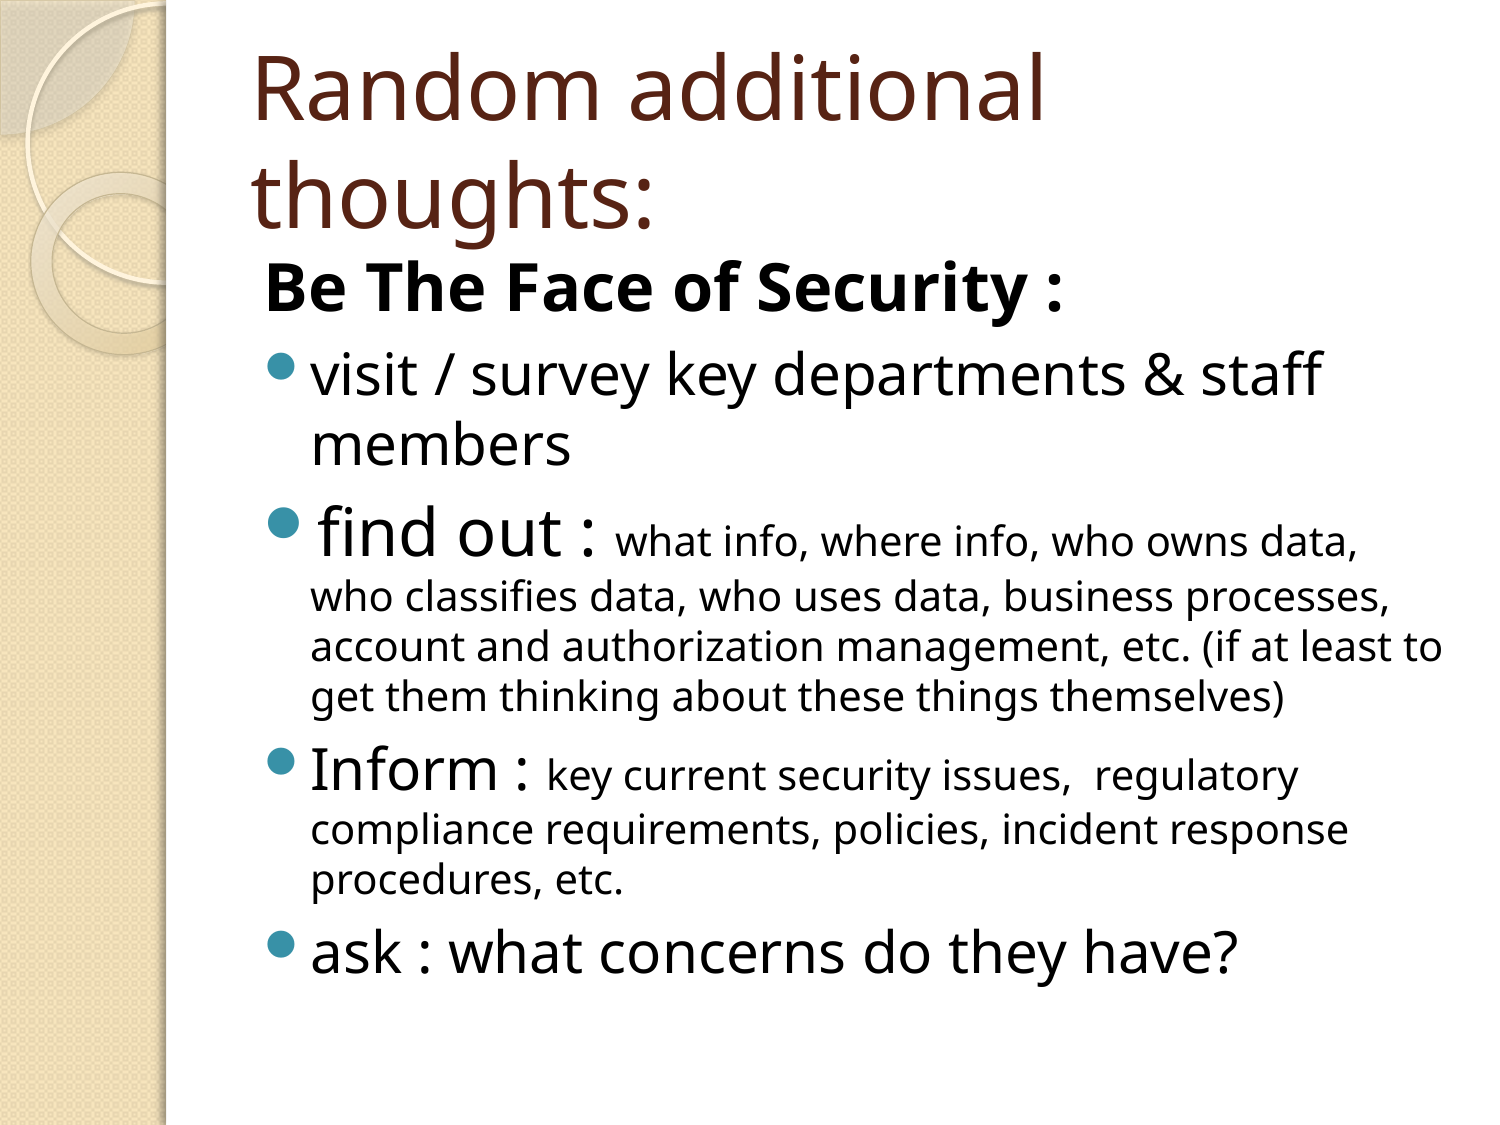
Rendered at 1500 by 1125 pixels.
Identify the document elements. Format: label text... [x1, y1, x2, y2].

title Random additional thoughts: [235, 45, 1466, 233]
list Be The Face of Security : visit / survey key departments & staff members find out : what info, where info, who owns data, who classifies data, who uses data, business processes, account and authorization management, etc. (if at least to get them thinking about these things themselves) Inform : key current security issues, regulatory compliance requirements, policies, incident response procedures, etc. ask : what concerns do they have? [235, 237, 1466, 1025]
